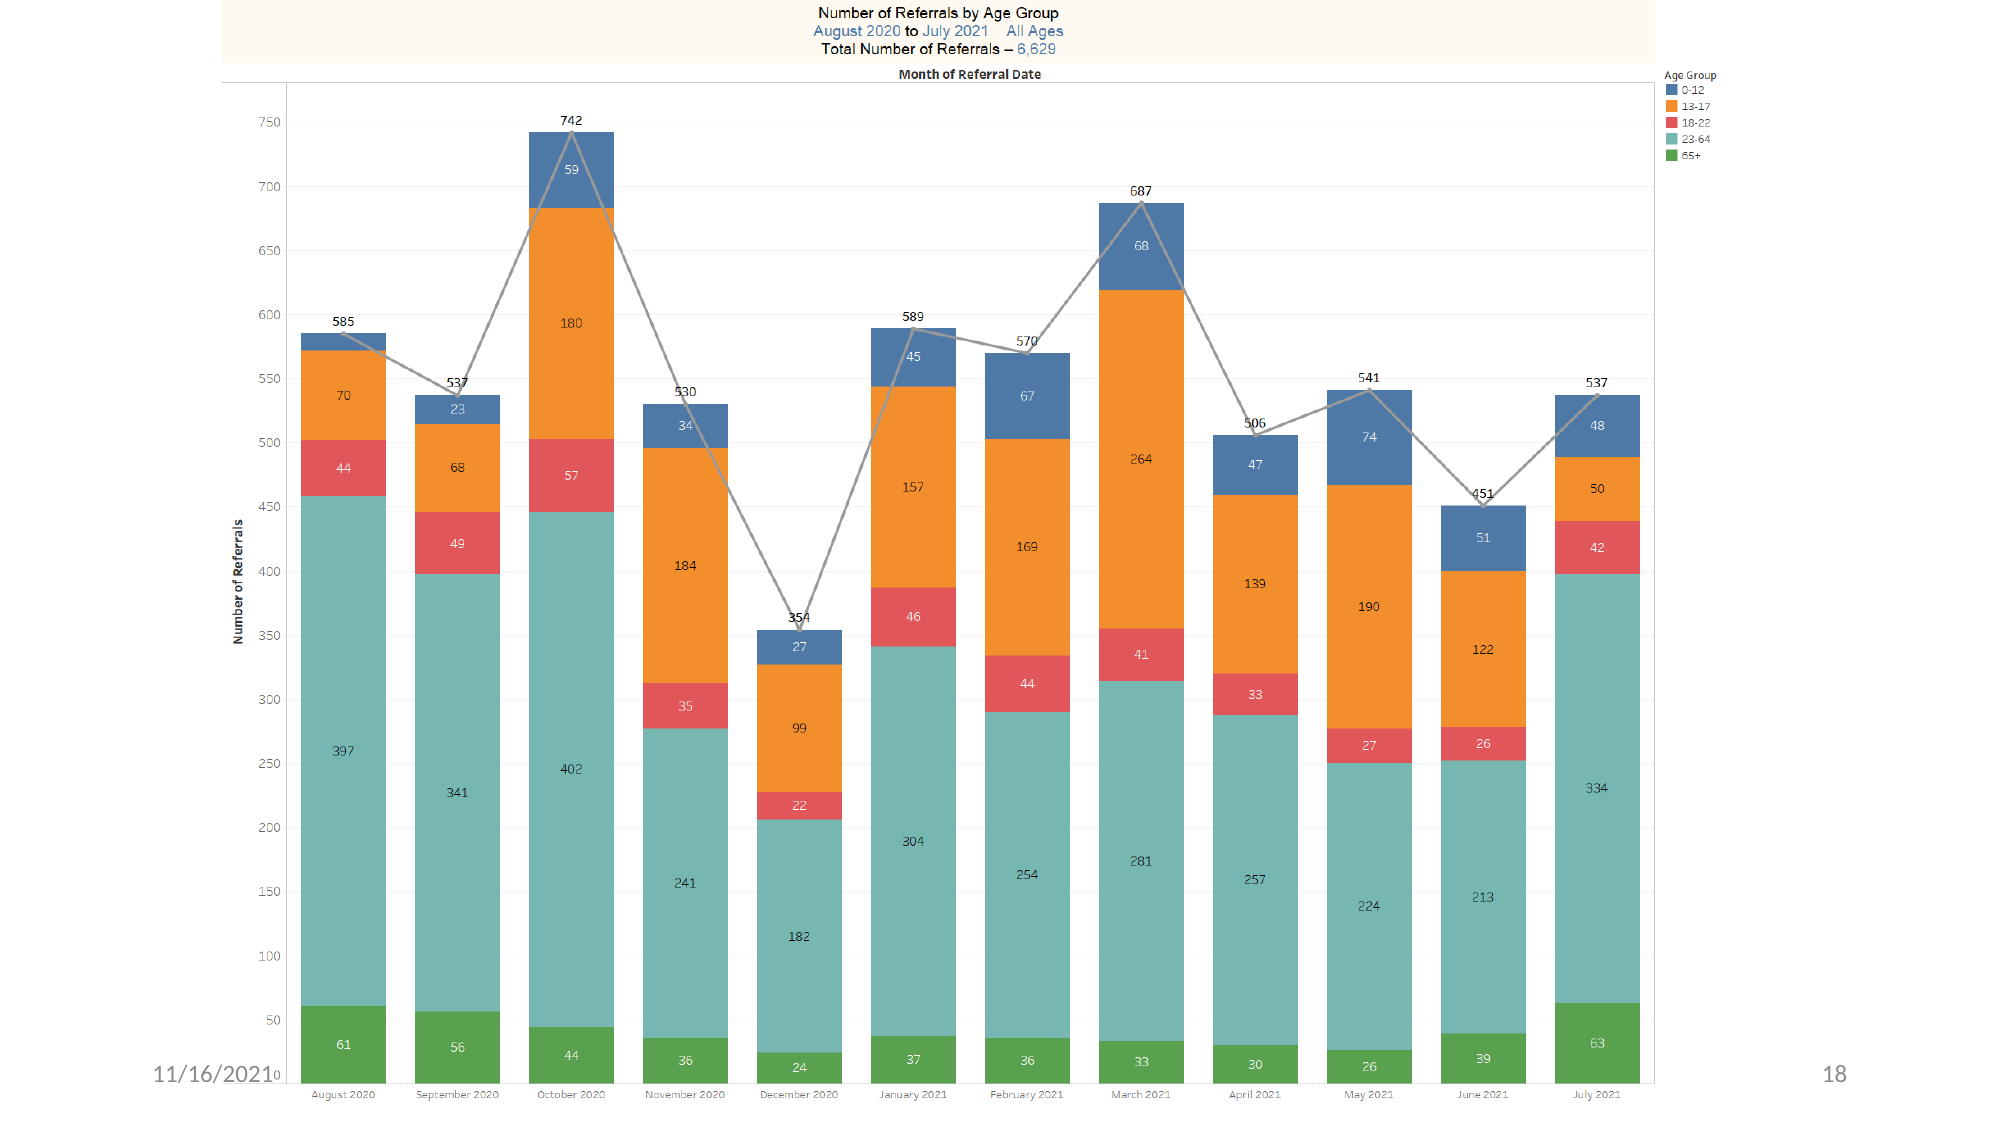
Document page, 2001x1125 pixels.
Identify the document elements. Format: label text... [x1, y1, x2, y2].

picture [222, 0, 1778, 1125]
slide_number 18 [1778, 1042, 1863, 1103]
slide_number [137, 1042, 222, 1103]
